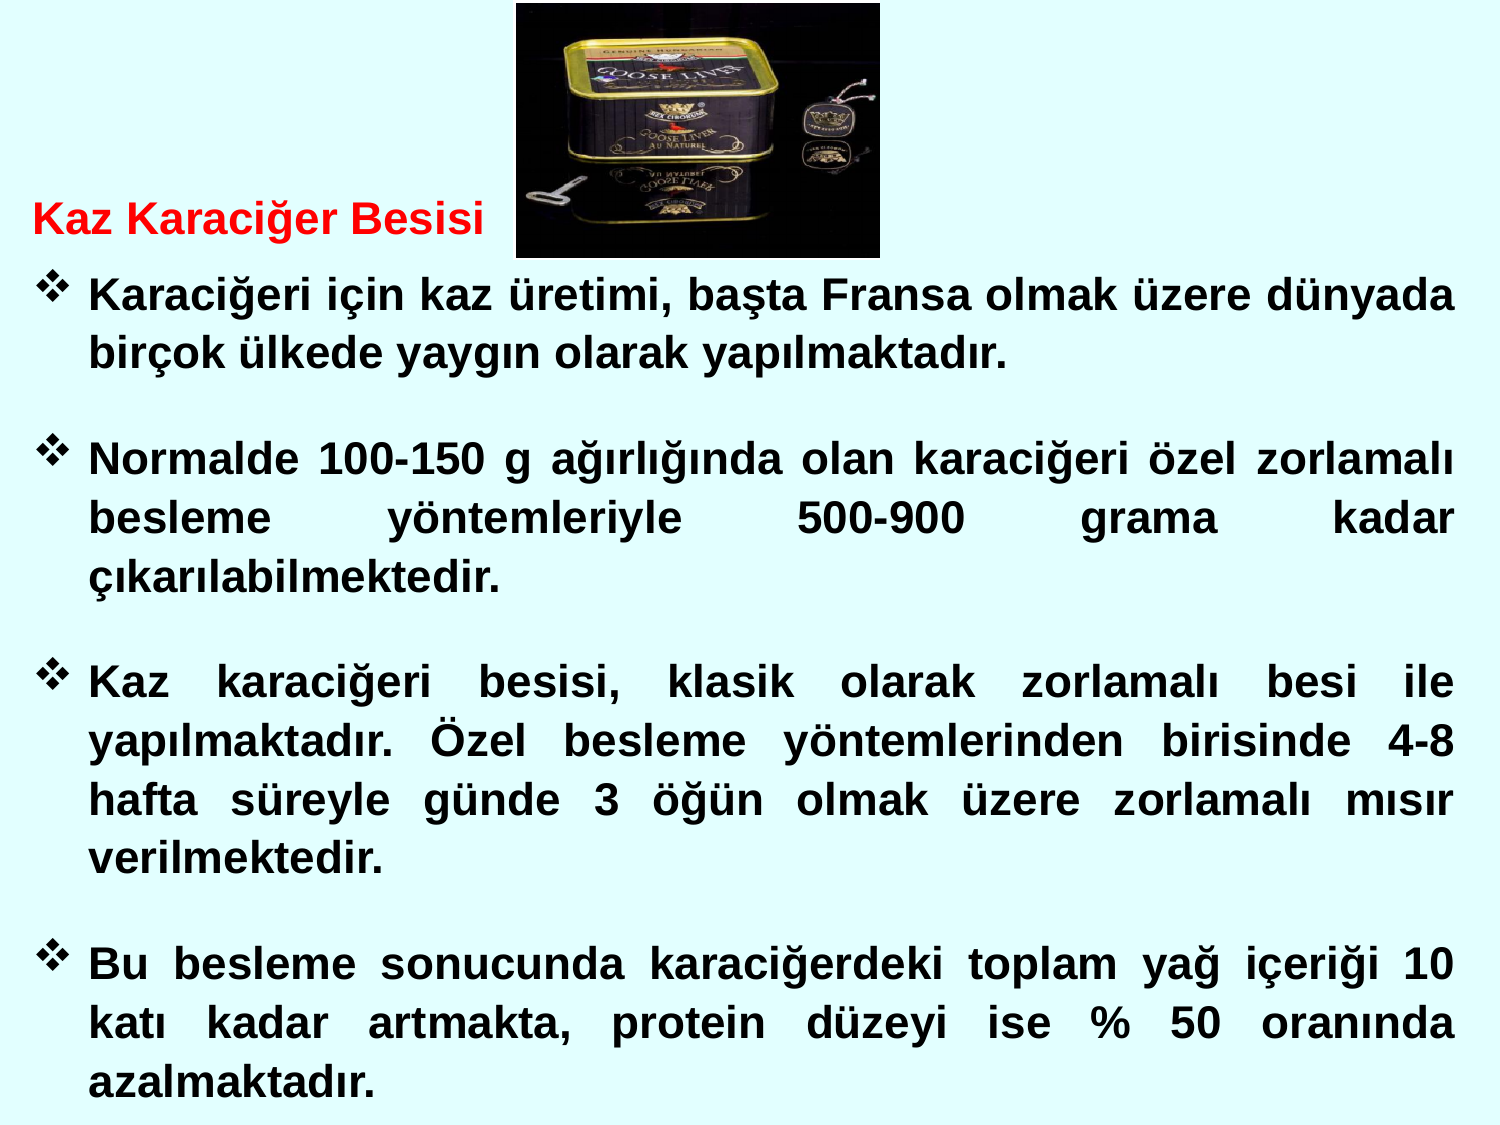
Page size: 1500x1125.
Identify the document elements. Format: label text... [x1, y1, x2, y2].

text_box Kaz Karaciğer Besisi Karaciğeri için kaz üretimi, başta Fransa olmak üzere dünyada birçok ülkede yaygın olarak yapılmaktadır. Normalde 100-150 g ağırlığında olan karaciğeri özel zorlamalı besleme yöntemleriyle 500-900 grama kadar çıkarılabilmektedir. Kaz karaciğeri besisi, klasik olarak zorlamalı besi ile yapılmaktadır. Özel besleme yöntemlerinden birisinde 4-8 hafta süreyle günde 3 öğün olmak üzere zorlamalı mısır verilmektedir. Bu besleme sonucunda karaciğerdeki toplam yağ içeriği 10 katı kadar artmakta, protein düzeyi ise % 50 oranında azalmaktadır. [17, 30, 1471, 1114]
picture [513, 0, 881, 260]
